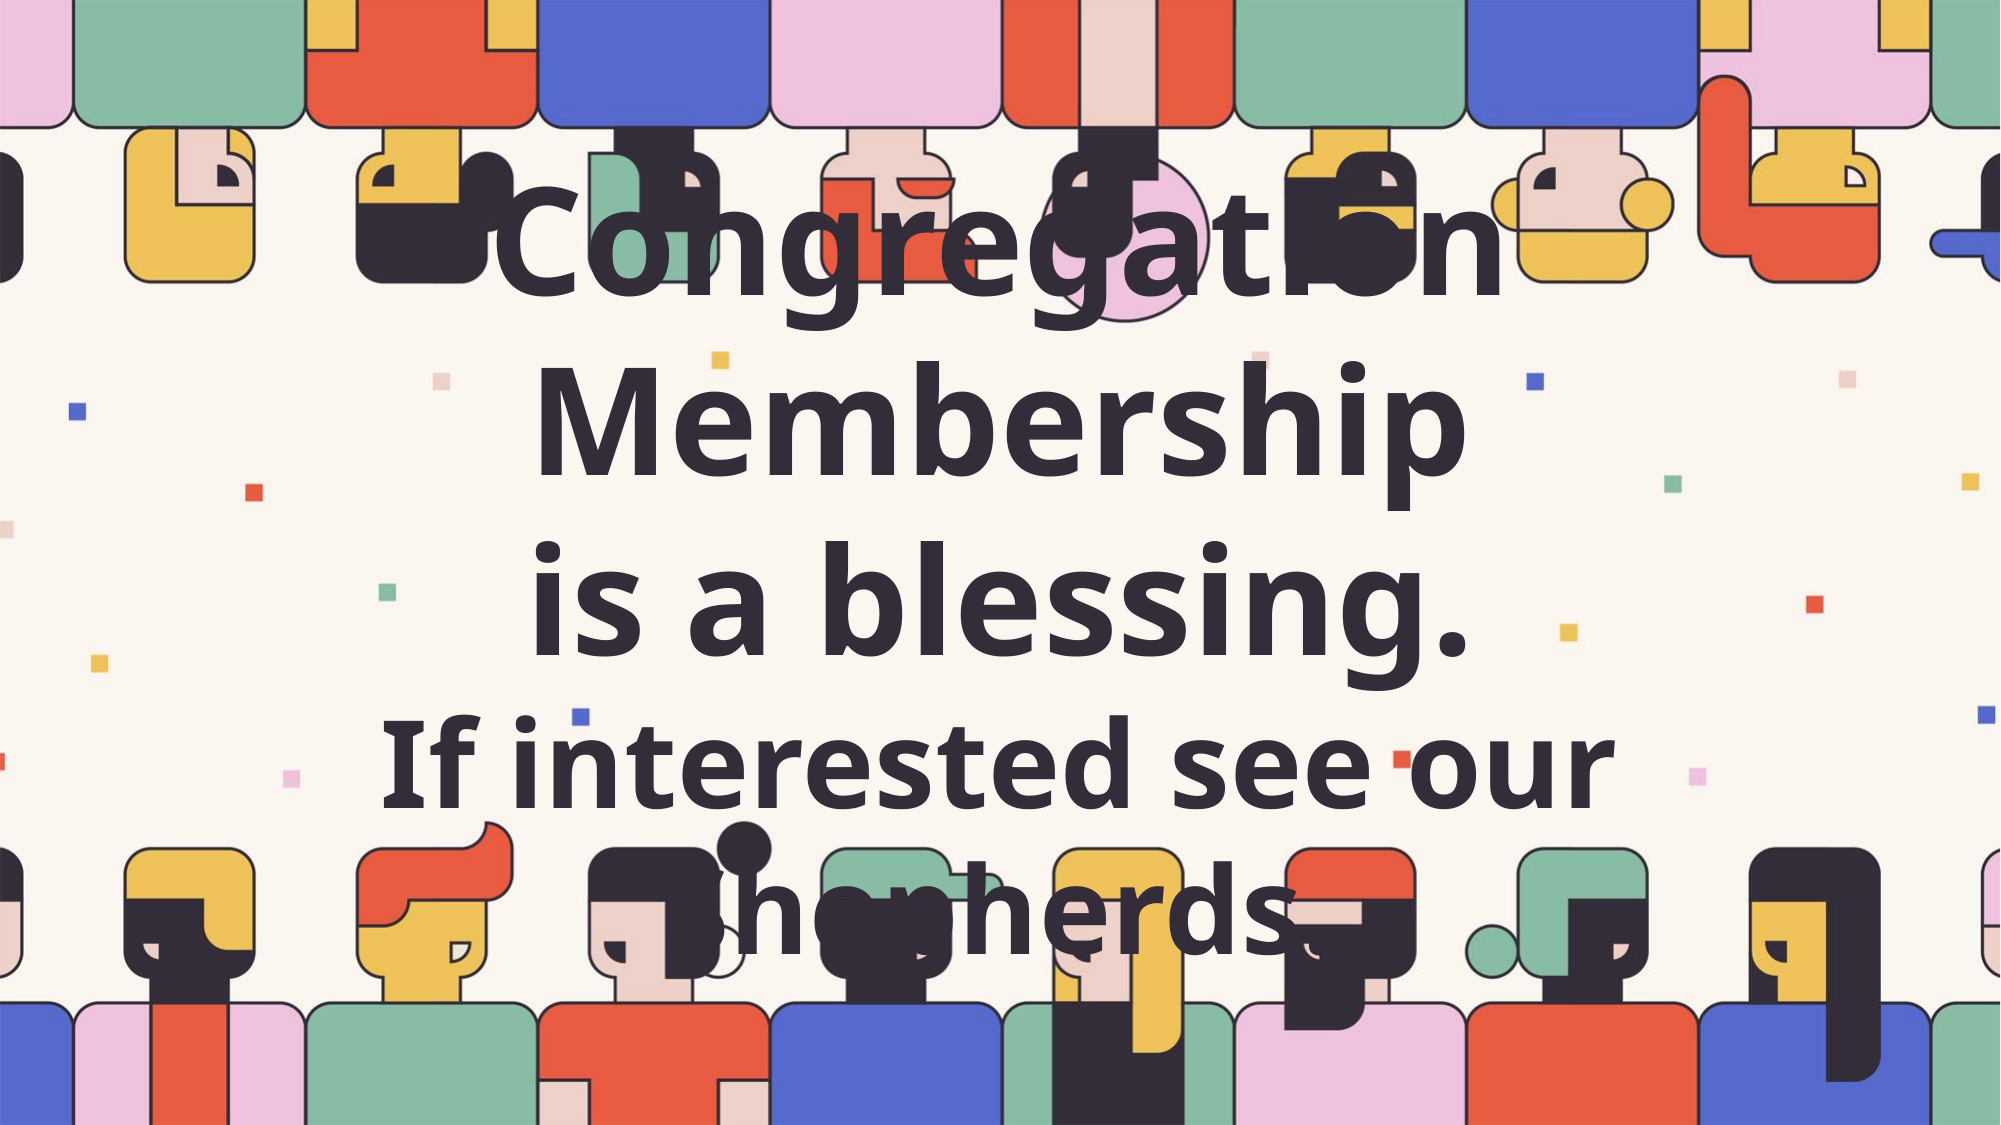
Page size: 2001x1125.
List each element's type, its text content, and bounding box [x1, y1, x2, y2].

title Congregation Membership is a blessing. If interested see our Shepherds. [23, 395, 1977, 730]
picture [0, 0, 2001, 1125]
